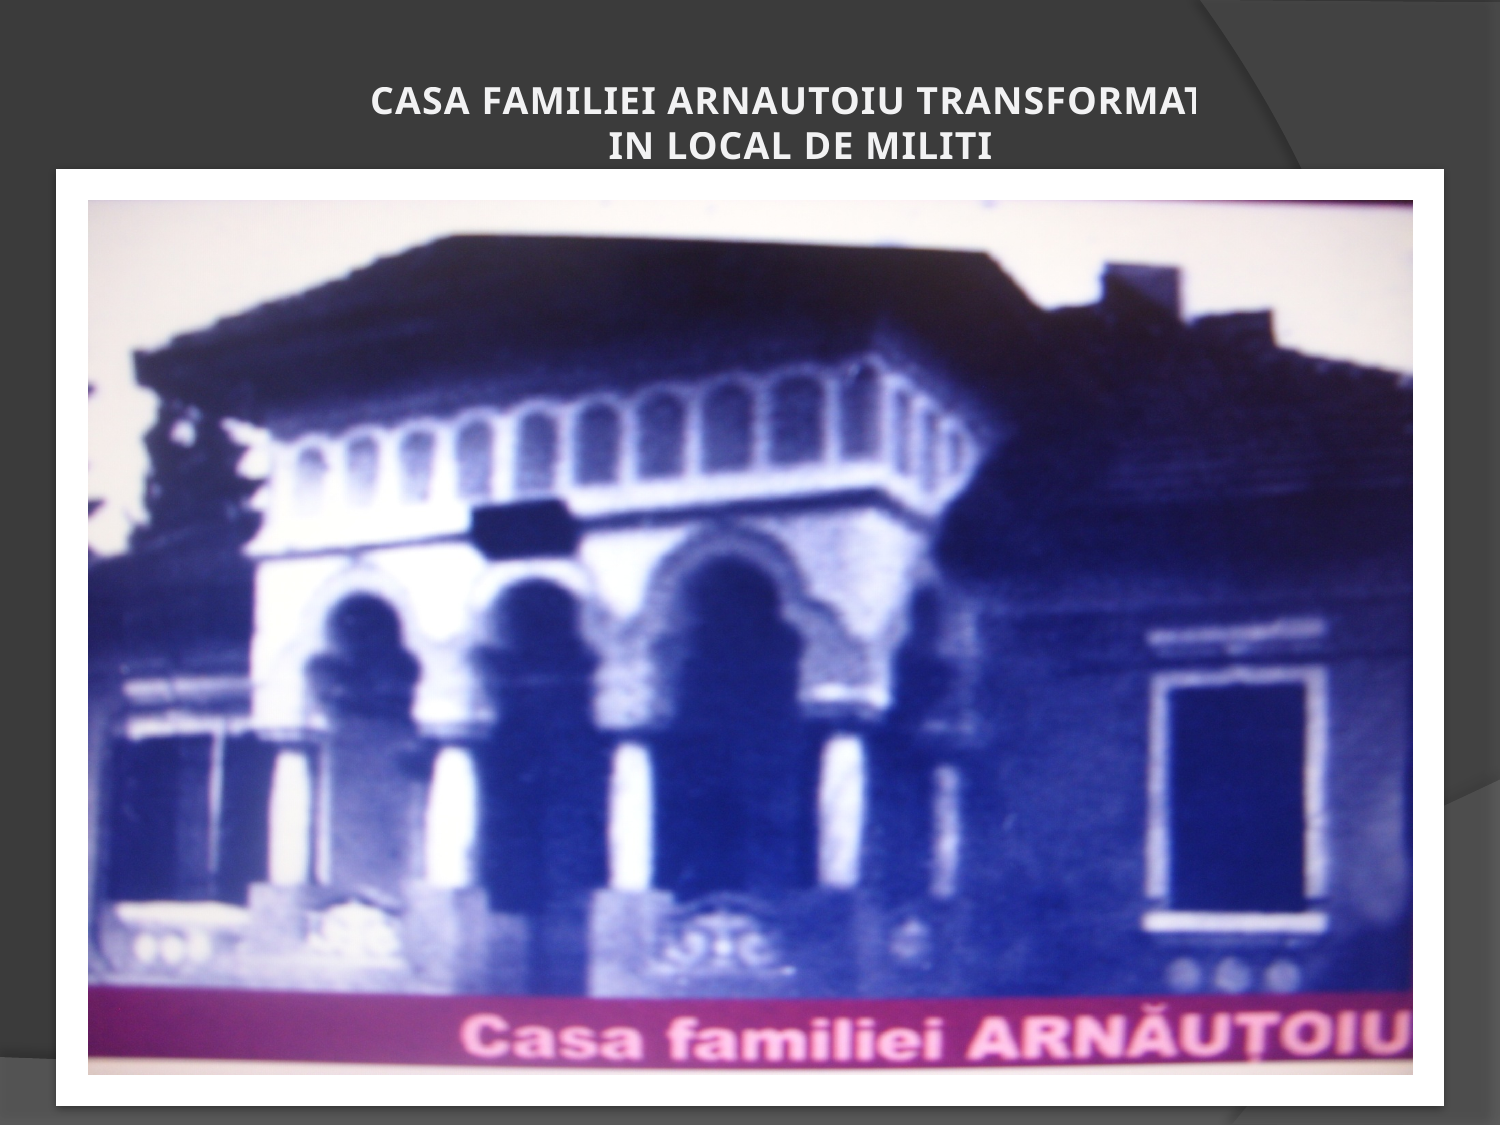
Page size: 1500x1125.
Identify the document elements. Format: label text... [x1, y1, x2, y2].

picture [87, 199, 1413, 1076]
text_box CASA FAMILIEI ARNAUTOIU TRANSFORMATA IN LOCAL DE MILITIE [112, 69, 1500, 175]
